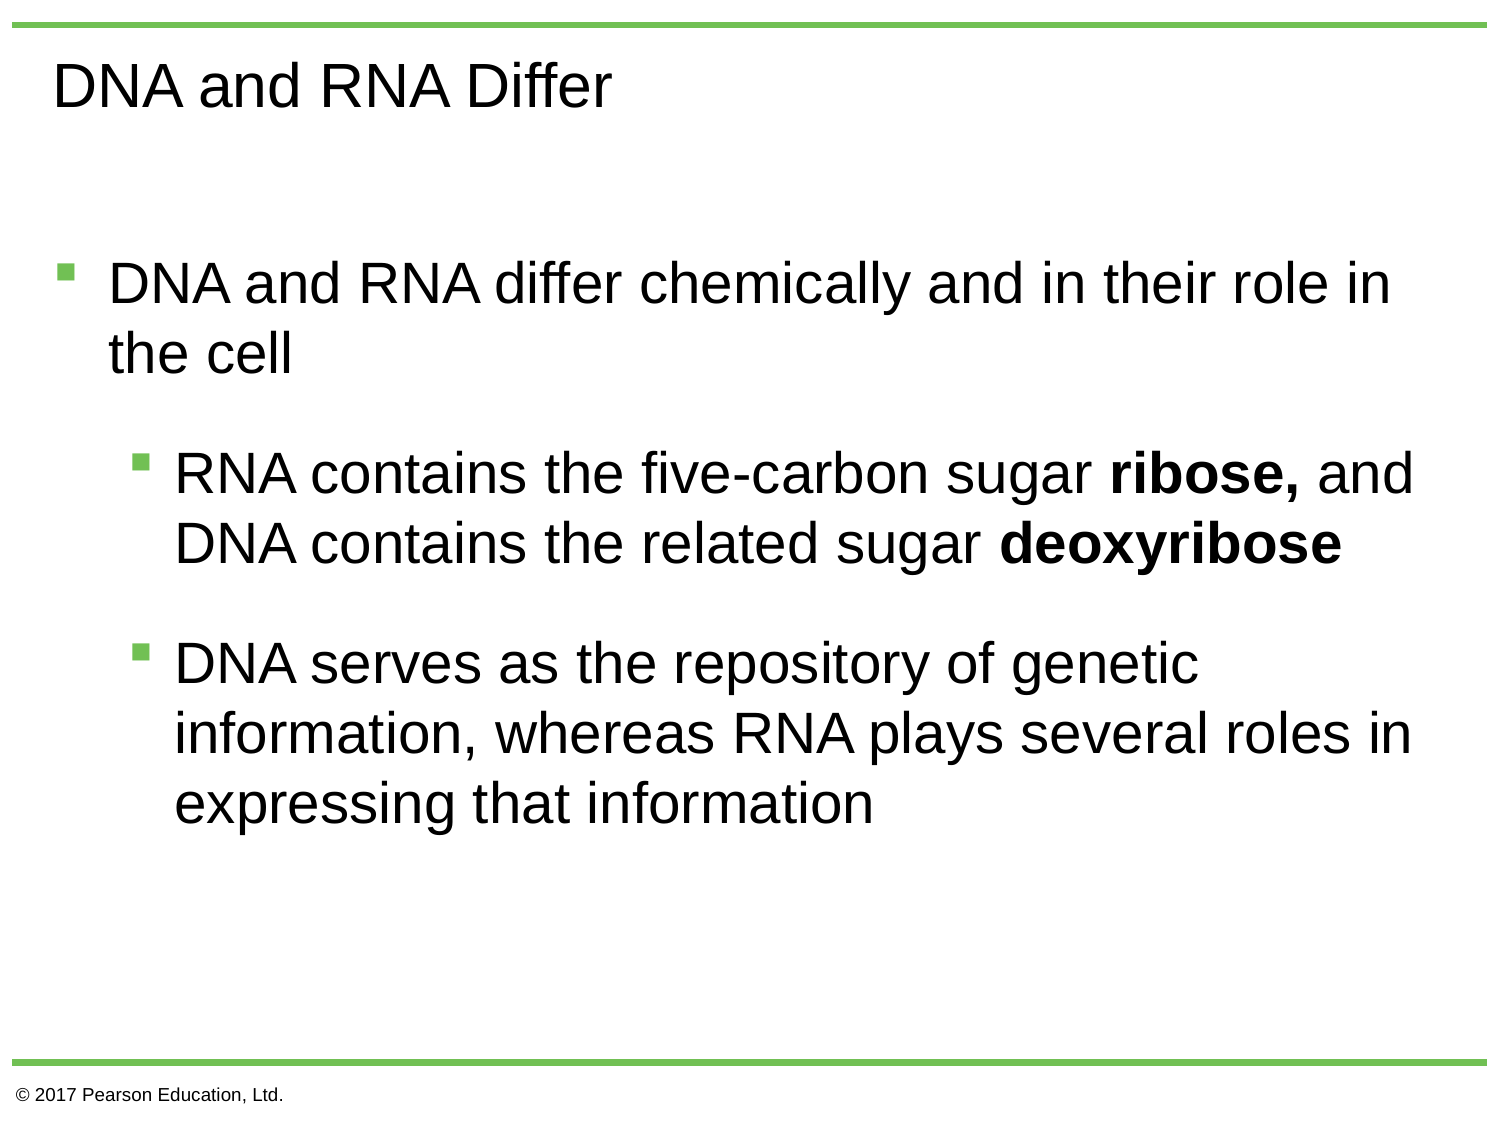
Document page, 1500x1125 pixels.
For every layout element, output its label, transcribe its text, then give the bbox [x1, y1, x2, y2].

footer © 2017 Pearson Education, Ltd. [0, 1062, 476, 1125]
title DNA and RNA Differ [37, 37, 1463, 213]
list DNA and RNA differ chemically and in their role in the cell RNA contains the five-carbon sugar ribose, and DNA contains the related sugar deoxyribose DNA serves as the repository of genetic information, whereas RNA plays several roles in expressing that information [37, 237, 1463, 1050]
